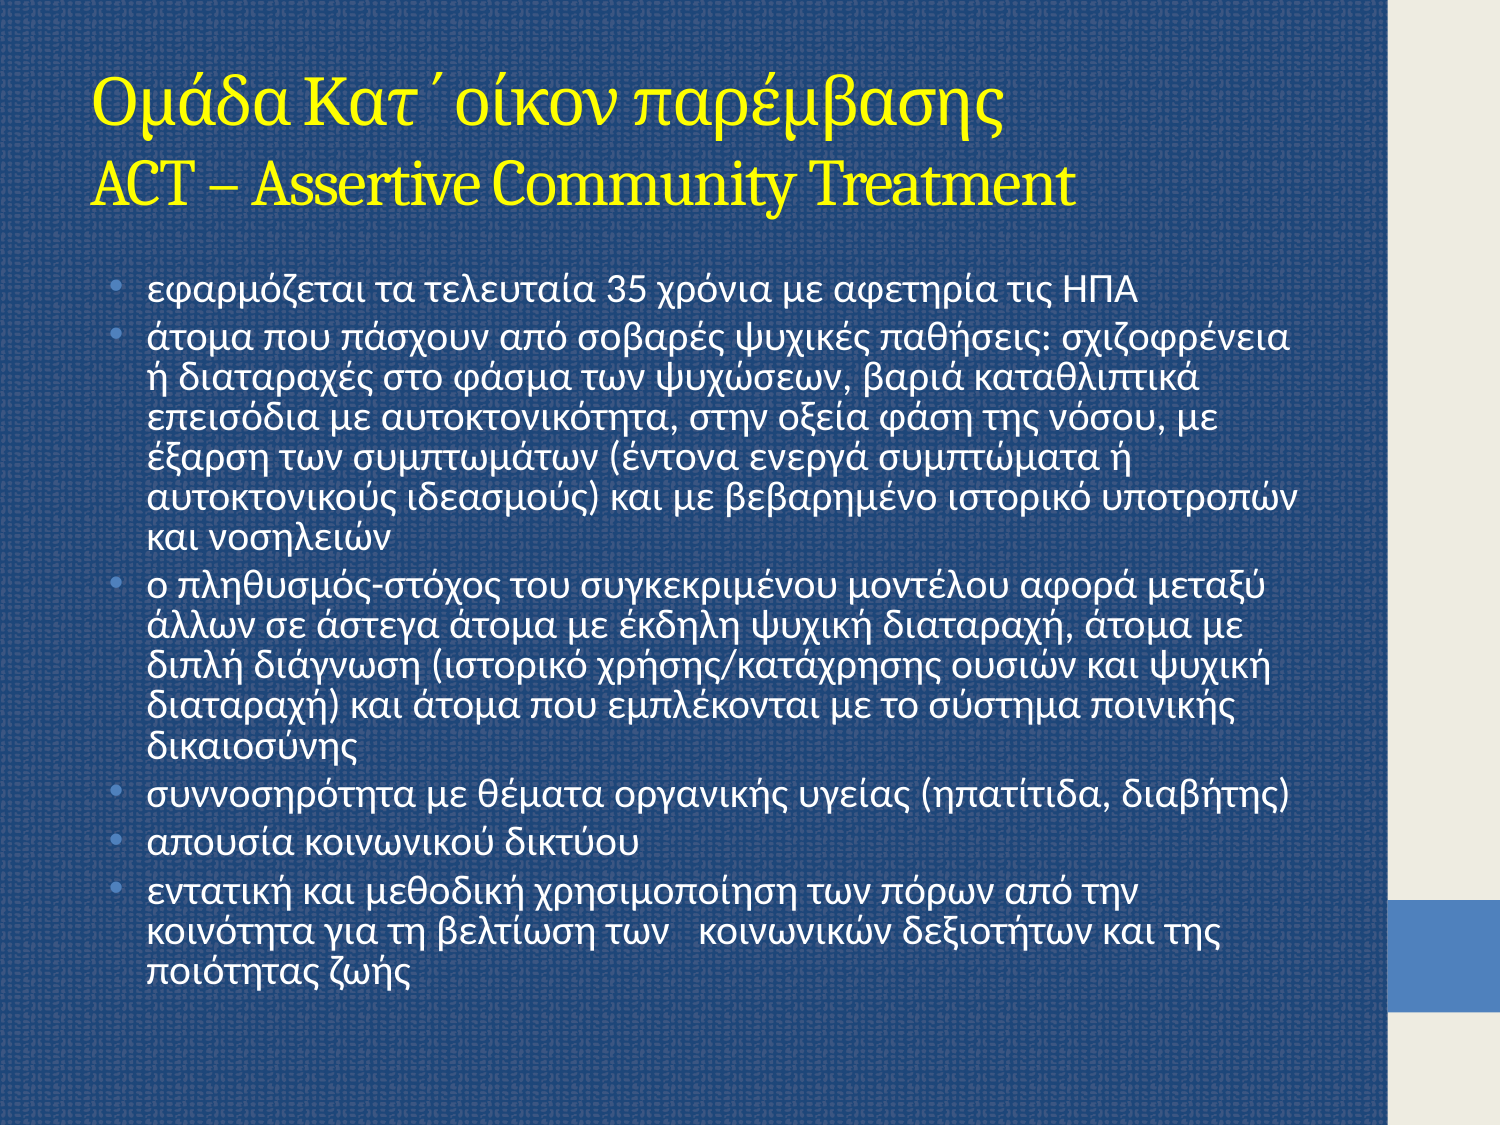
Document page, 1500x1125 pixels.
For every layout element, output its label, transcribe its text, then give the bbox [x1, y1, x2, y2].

list εφαρμόζεται τα τελευταία 35 χρόνια με αφετηρία τις ΗΠΑ άτομα που πάσχουν από σοβαρές ψυχικές παθήσεις: σχιζοφρένεια ή διαταραχές στο φάσμα των ψυχώσεων, βαριά καταθλιπτικά επεισόδια με αυτοκτονικότητα, στην οξεία φάση της νόσου, με έξαρση των συμπτωμάτων (έντονα ενεργά συμπτώματα ή αυτοκτονικούς ιδεασμούς) και με βεβαρημένο ιστορικό υποτροπών και νοσηλειών ο πληθυσμός-στόχος του συγκεκριμένου μοντέλου αφορά μεταξύ άλλων σε άστεγα άτομα με έκδηλη ψυχική διαταραχή, άτομα με διπλή διάγνωση (ιστορικό χρήσης/κατάχρησης ουσιών και ψυχική διαταραχή) και άτομα που εμπλέκονται με το σύστημα ποινικής δικαιοσύνης συννοσηρότητα με θέματα οργανικής υγείας (ηπατίτιδα, διαβήτης) απουσία κοινωνικού δικτύου εντατική και μεθοδική χρησιμοποίηση των πόρων από την κοινότητα για τη βελτίωση των κοινωνικών δεξιοτήτων και της ποιότητας ζωής [75, 262, 1325, 1050]
title Ομάδα Κατ΄οίκον παρέμβασης ACT – Assertive Community Treatment [75, 45, 1325, 233]
